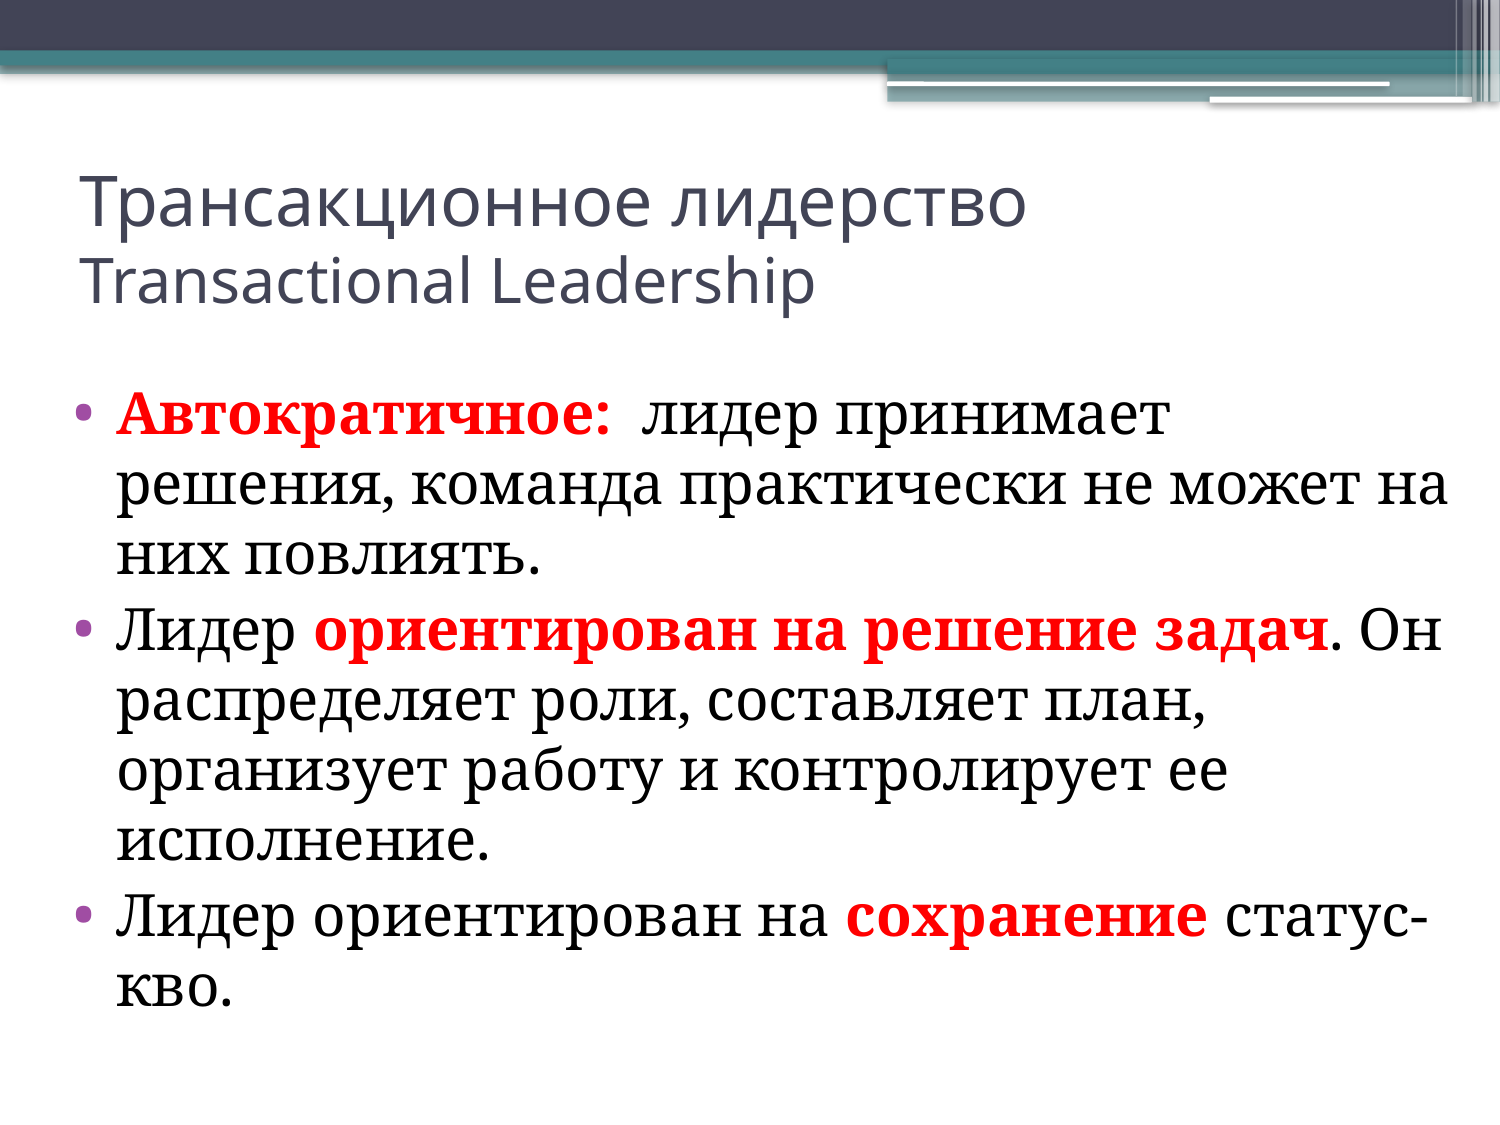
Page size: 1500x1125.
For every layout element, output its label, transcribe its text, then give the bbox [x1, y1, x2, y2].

title Трансакционное лидерство Transactional Leadership [64, 149, 1415, 324]
list Автократичное: лидер принимает решения, команда практически не может на них повлиять. Лидер ориентирован на решение задач. Он распределяет роли, составляет план, организует работу и контролирует ее исполнение. Лидер ориентирован на сохранение статус-кво. [41, 368, 1471, 1079]
